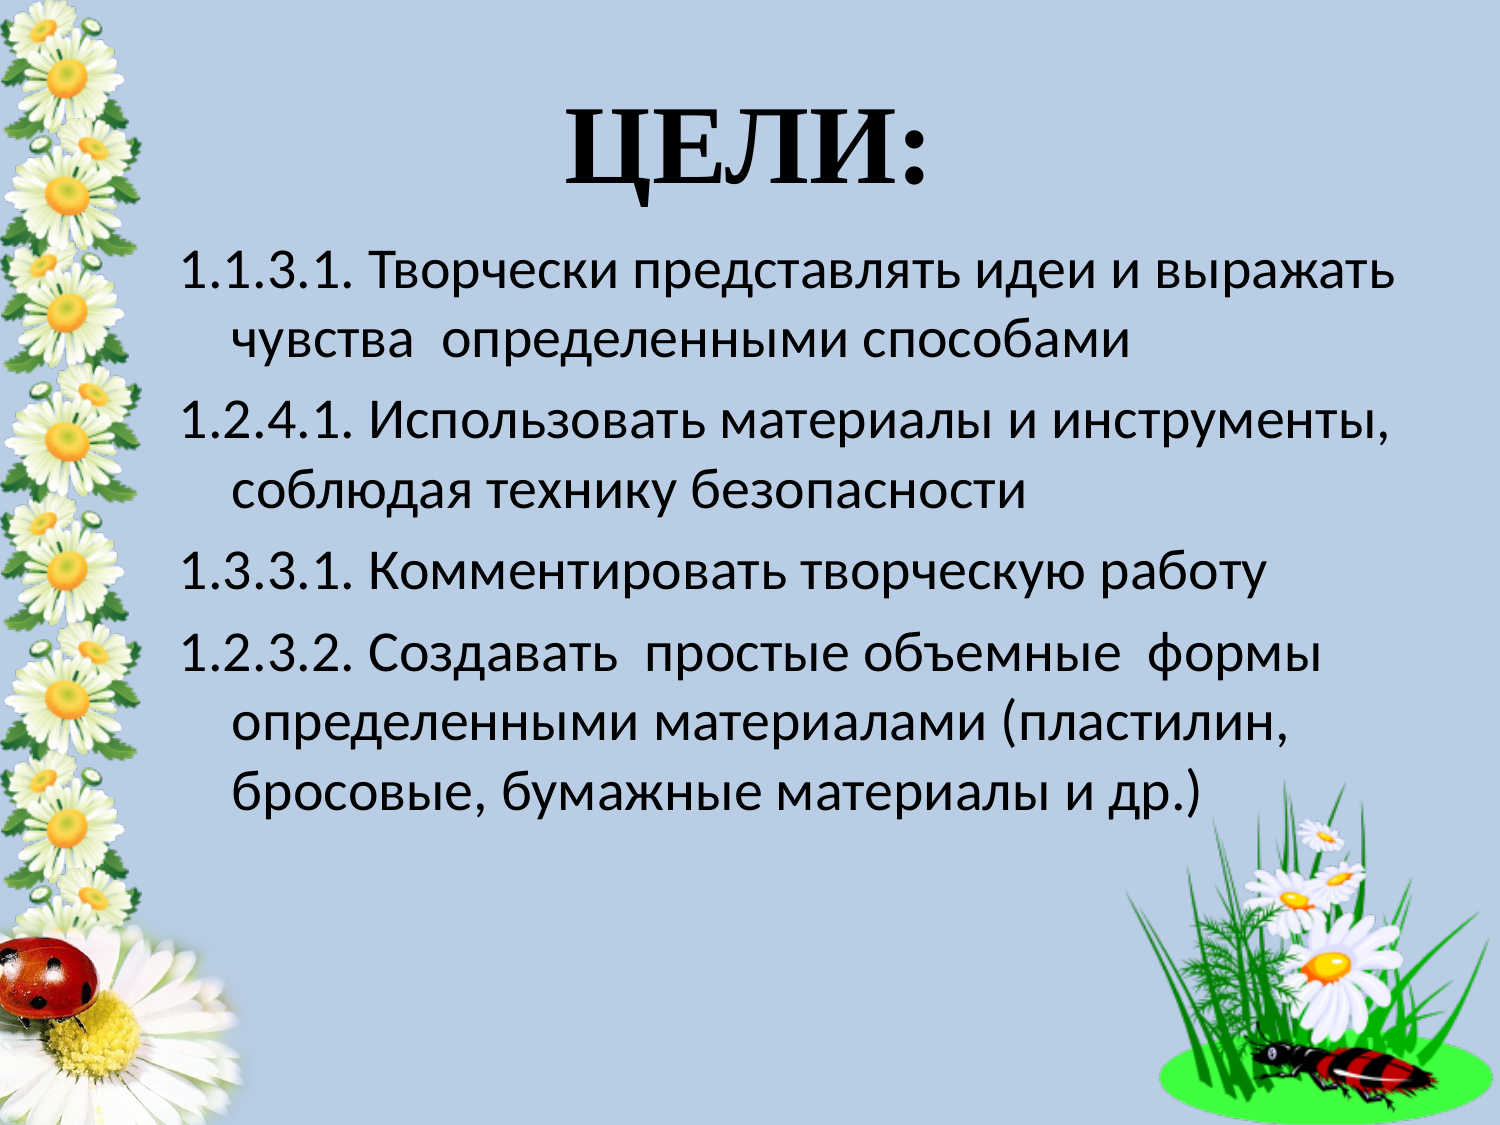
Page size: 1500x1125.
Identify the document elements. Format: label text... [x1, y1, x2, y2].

picture [1125, 773, 1500, 1125]
picture [0, 0, 258, 1125]
list 1.1.3.1. Творчески представлять идеи и выражать чувства определенными способами 1.2.4.1. Использовать материалы и инструменты, соблюдая технику безопасности 1.3.3.1. Комментировать творческую работу 1.2.3.2. Создавать простые объемные формы определенными материалами (пластилин, бросовые, бумажные материалы и др.) [164, 222, 1425, 1005]
title ЦЕЛИ: [75, 45, 1425, 233]
